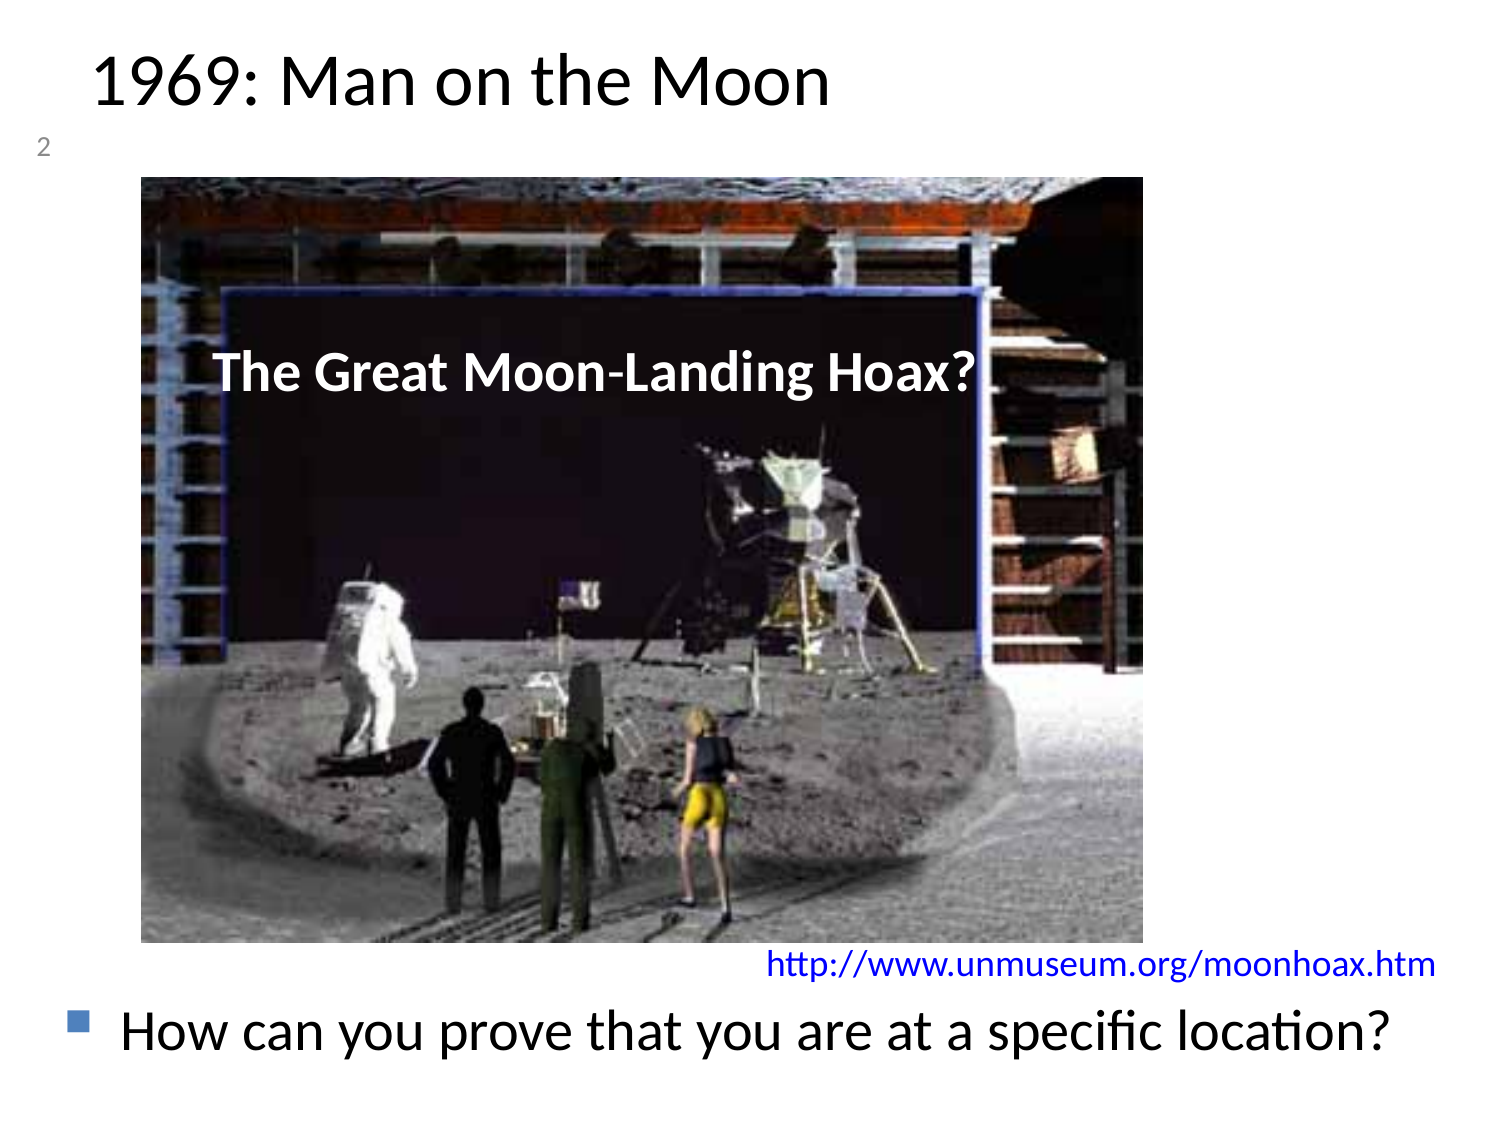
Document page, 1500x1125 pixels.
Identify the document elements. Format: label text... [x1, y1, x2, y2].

picture [141, 177, 1143, 944]
title 1969: Man on the Moon [74, 23, 1317, 176]
text_box http://www.unmuseum.org/moonhoax.htm [751, 931, 1453, 991]
text_box How can you prove that you are at a specific location? [49, 984, 1417, 1102]
